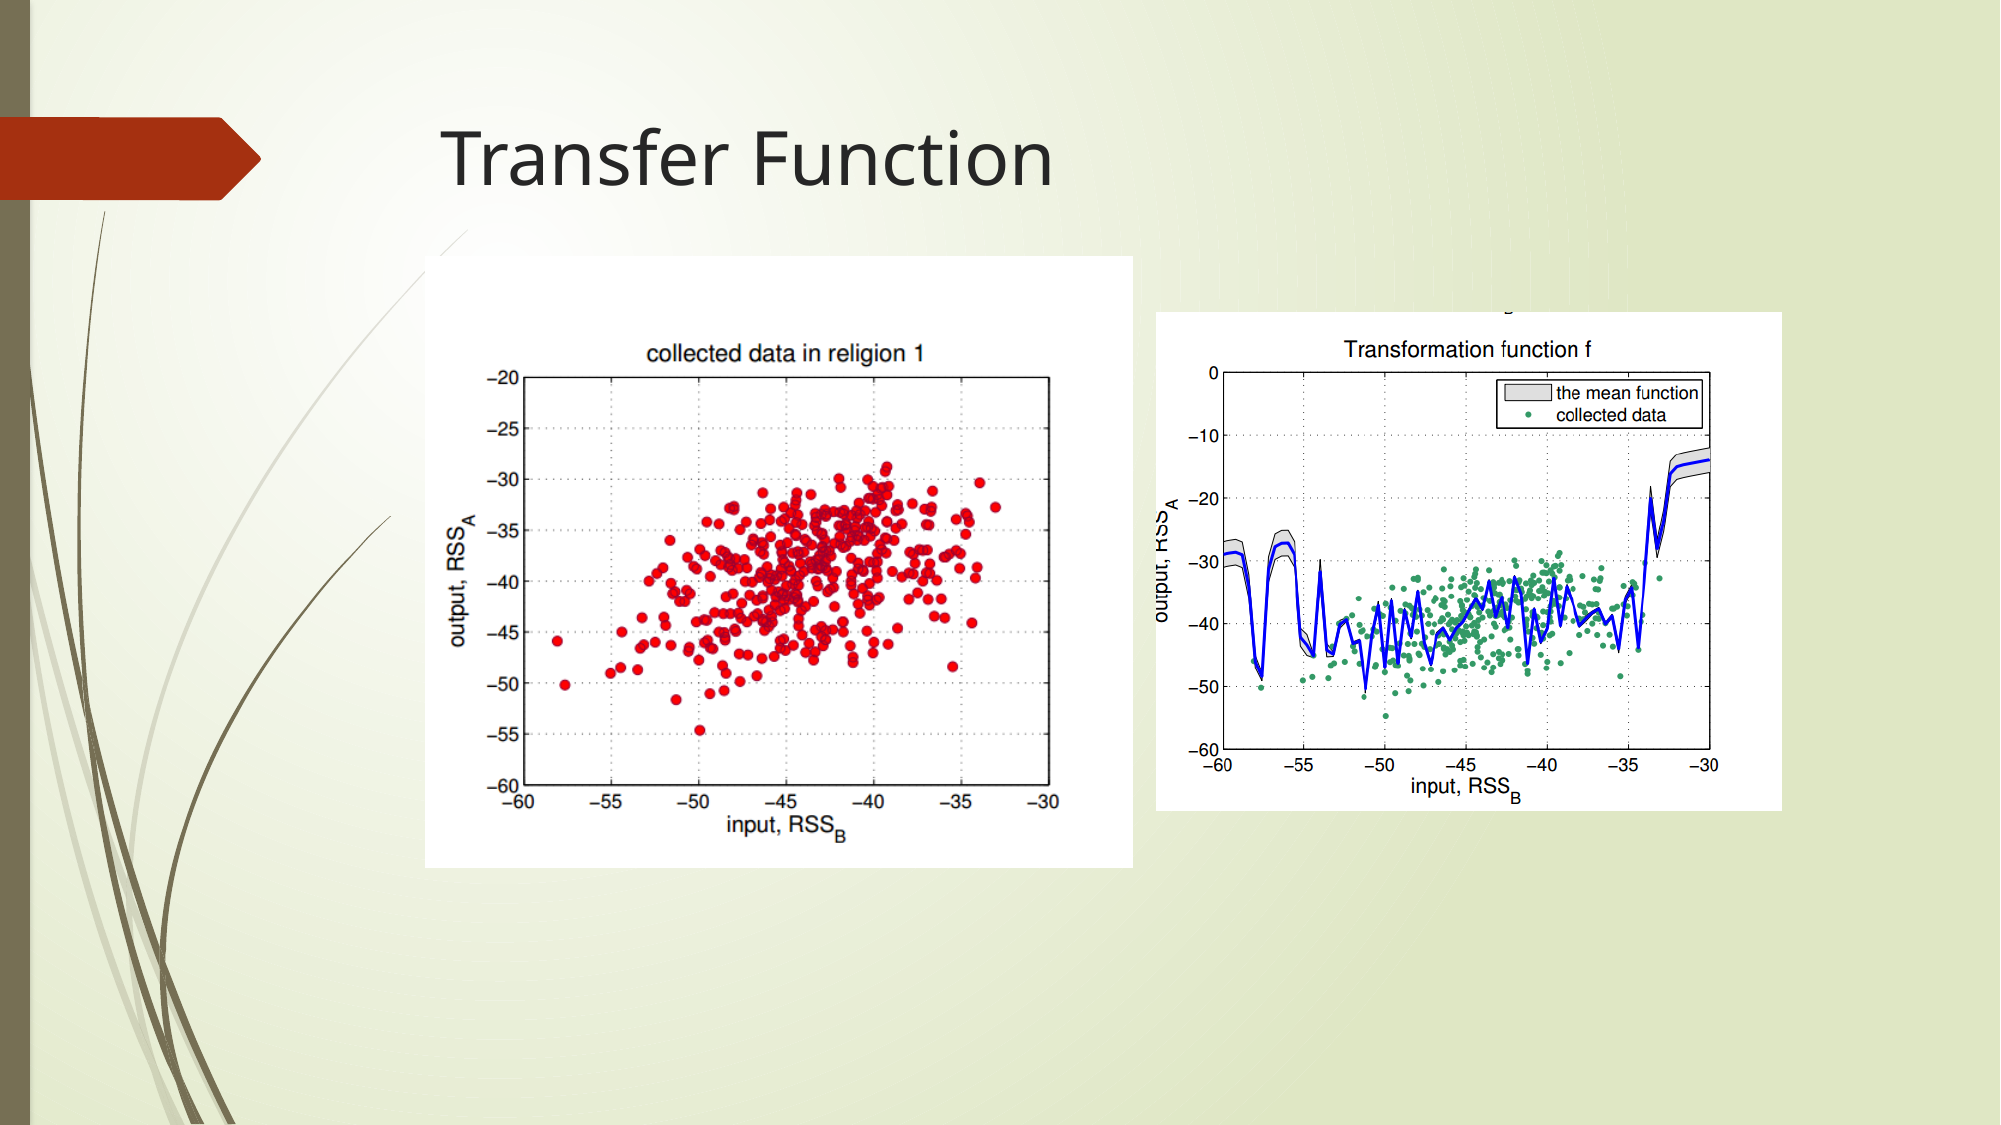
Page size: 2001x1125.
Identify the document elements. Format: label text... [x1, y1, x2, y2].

picture [425, 255, 1134, 869]
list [1155, 312, 1782, 811]
title Transfer Function [425, 102, 1888, 313]
